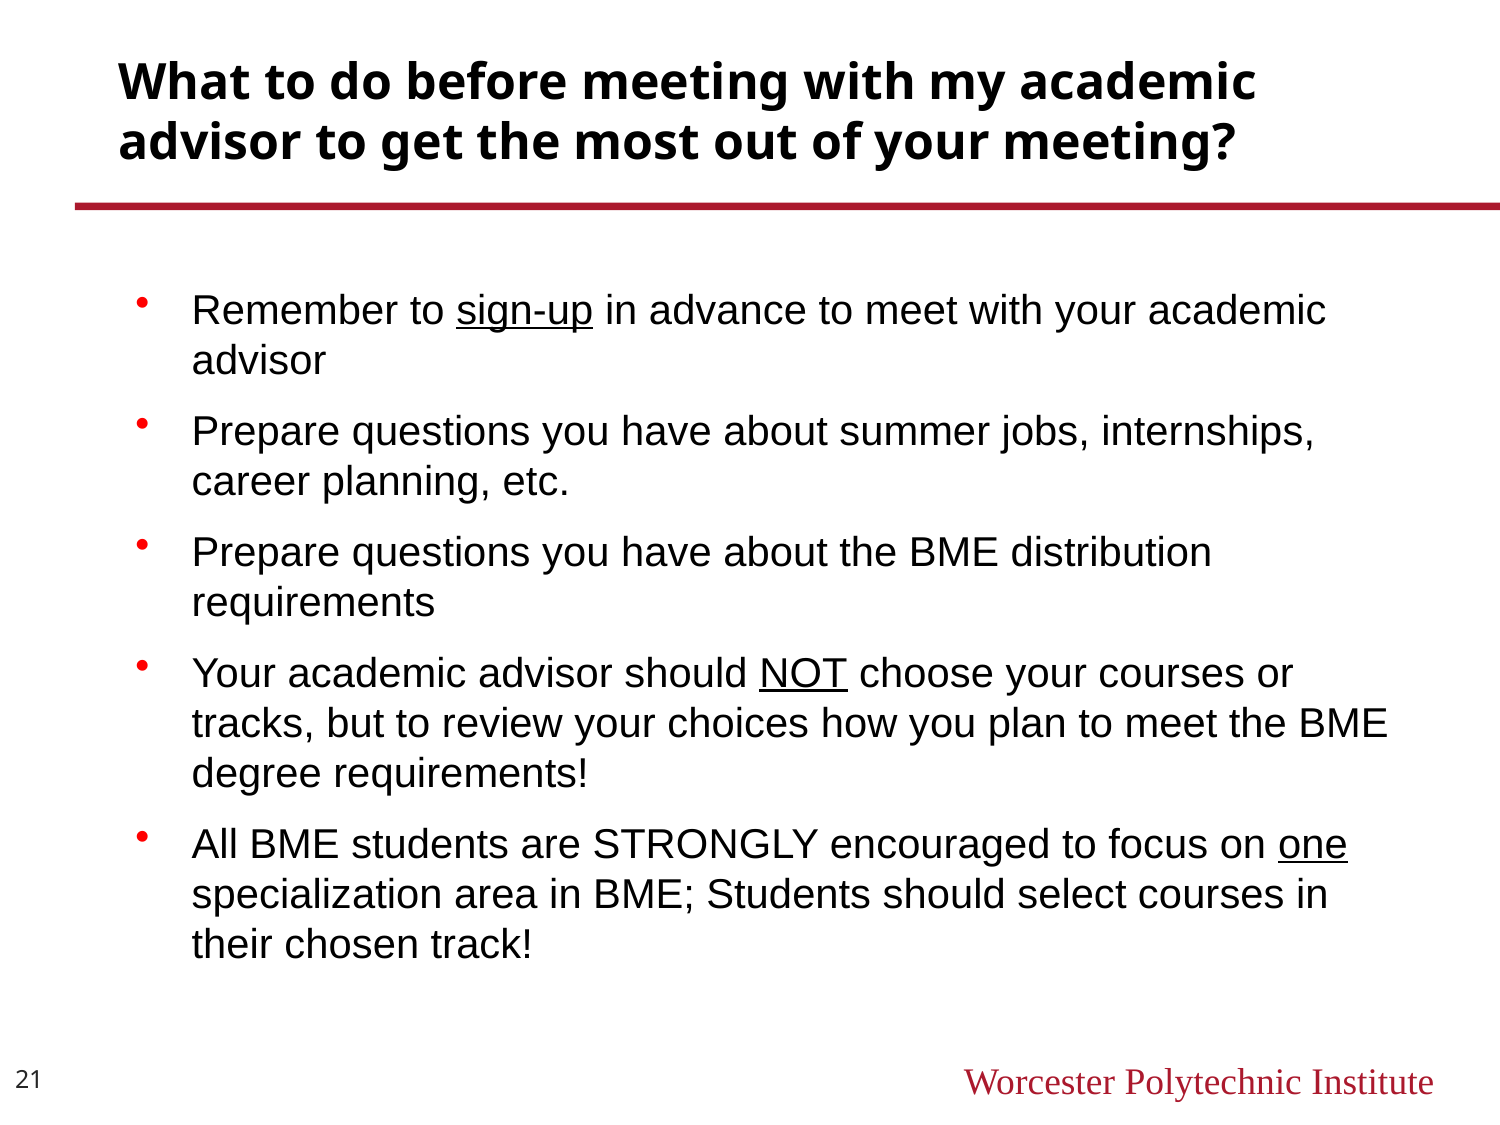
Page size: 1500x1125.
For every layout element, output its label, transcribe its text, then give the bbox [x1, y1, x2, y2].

title What to do before meeting with my academic advisor to get the most out of your meeting? [103, 28, 1461, 178]
text_box Remember to sign-up in advance to meet with your academic advisor Prepare questions you have about summer jobs, internships, career planning, etc. Prepare questions you have about the BME distribution requirements Your academic advisor should NOT choose your courses or tracks, but to review your choices how you plan to meet the BME degree requirements! All BME students are STRONGLY encouraged to focus on one specialization area in BME; Students should select courses in their chosen track! [120, 275, 1405, 925]
slide_number 21 [0, 1047, 75, 1113]
